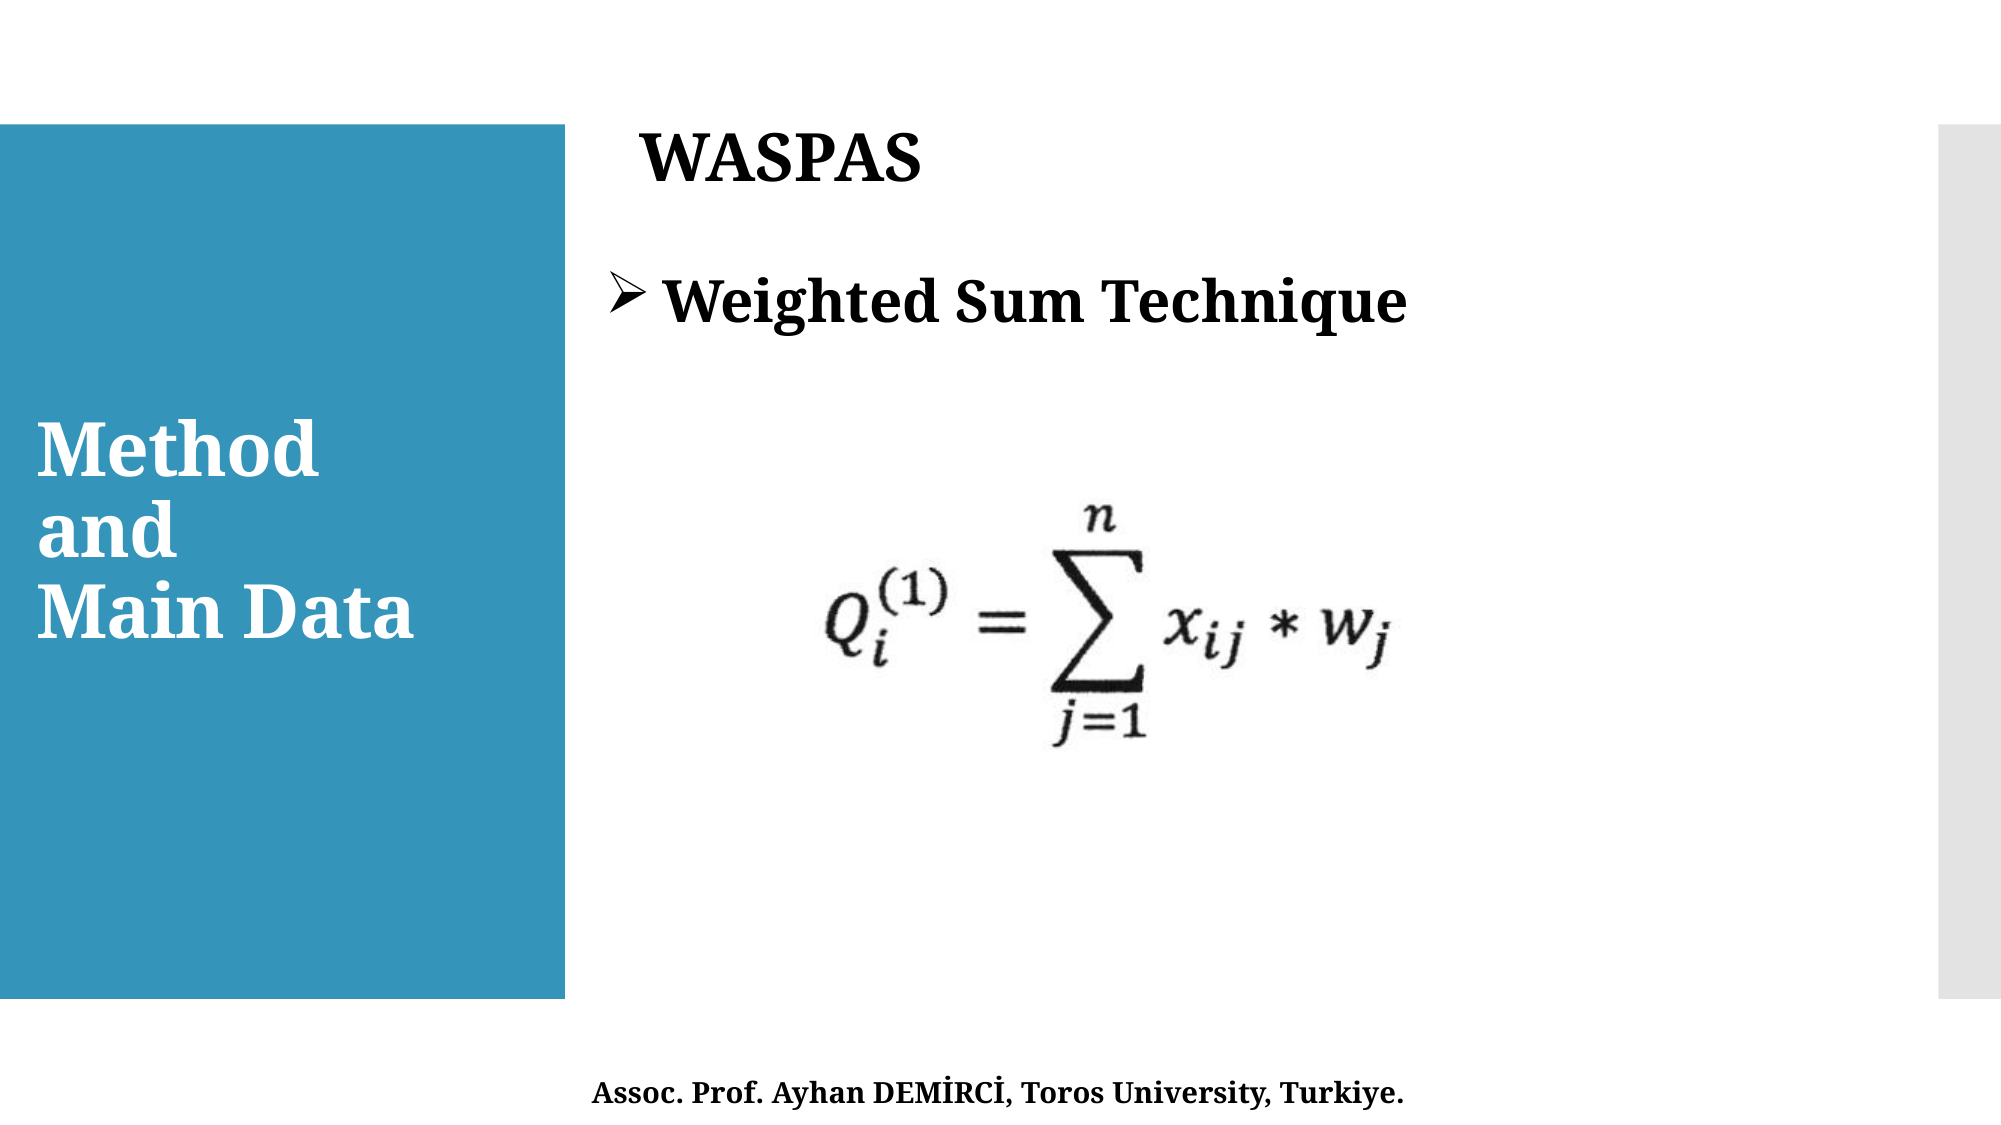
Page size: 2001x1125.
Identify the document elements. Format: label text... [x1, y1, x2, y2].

title Method and Main Data [21, 403, 523, 662]
text_box WASPAS [550, 101, 1870, 202]
picture [810, 488, 1413, 770]
text_box Assoc. Prof. Ayhan DEMİRCİ, Toros University, Turkiye. [11, 1066, 1985, 1117]
text_box Weighted Sum Technique [591, 257, 1836, 342]
